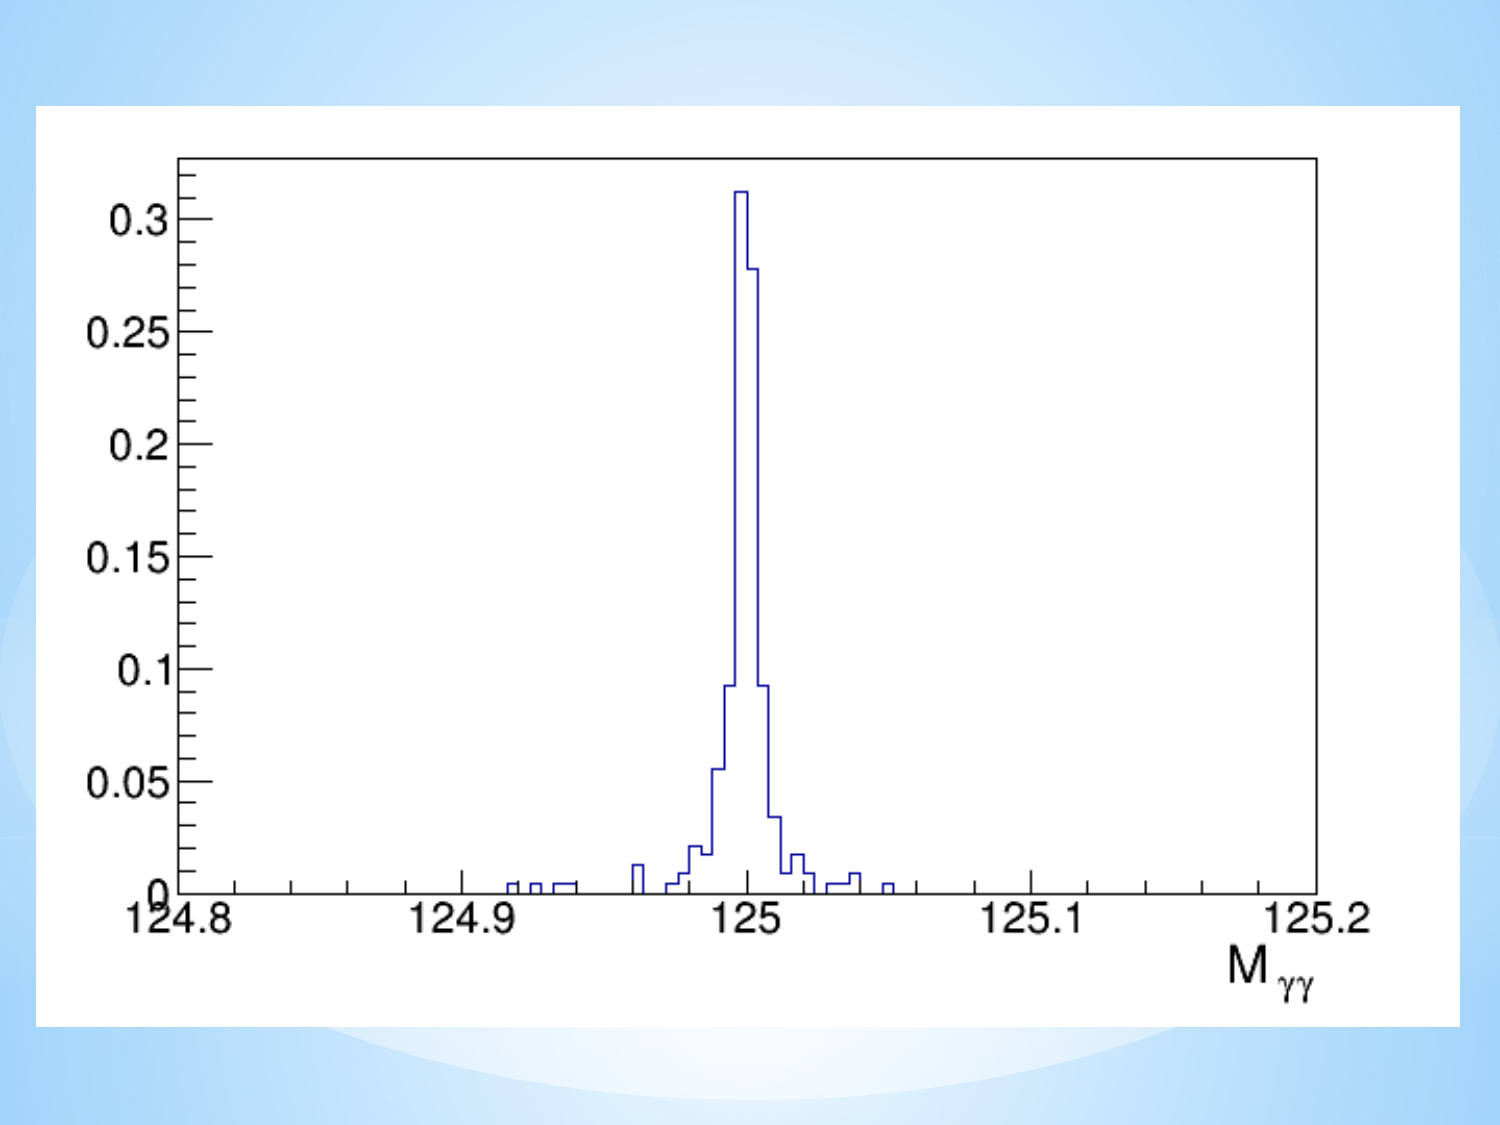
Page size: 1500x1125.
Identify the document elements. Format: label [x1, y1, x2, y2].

picture [36, 105, 1460, 1028]
